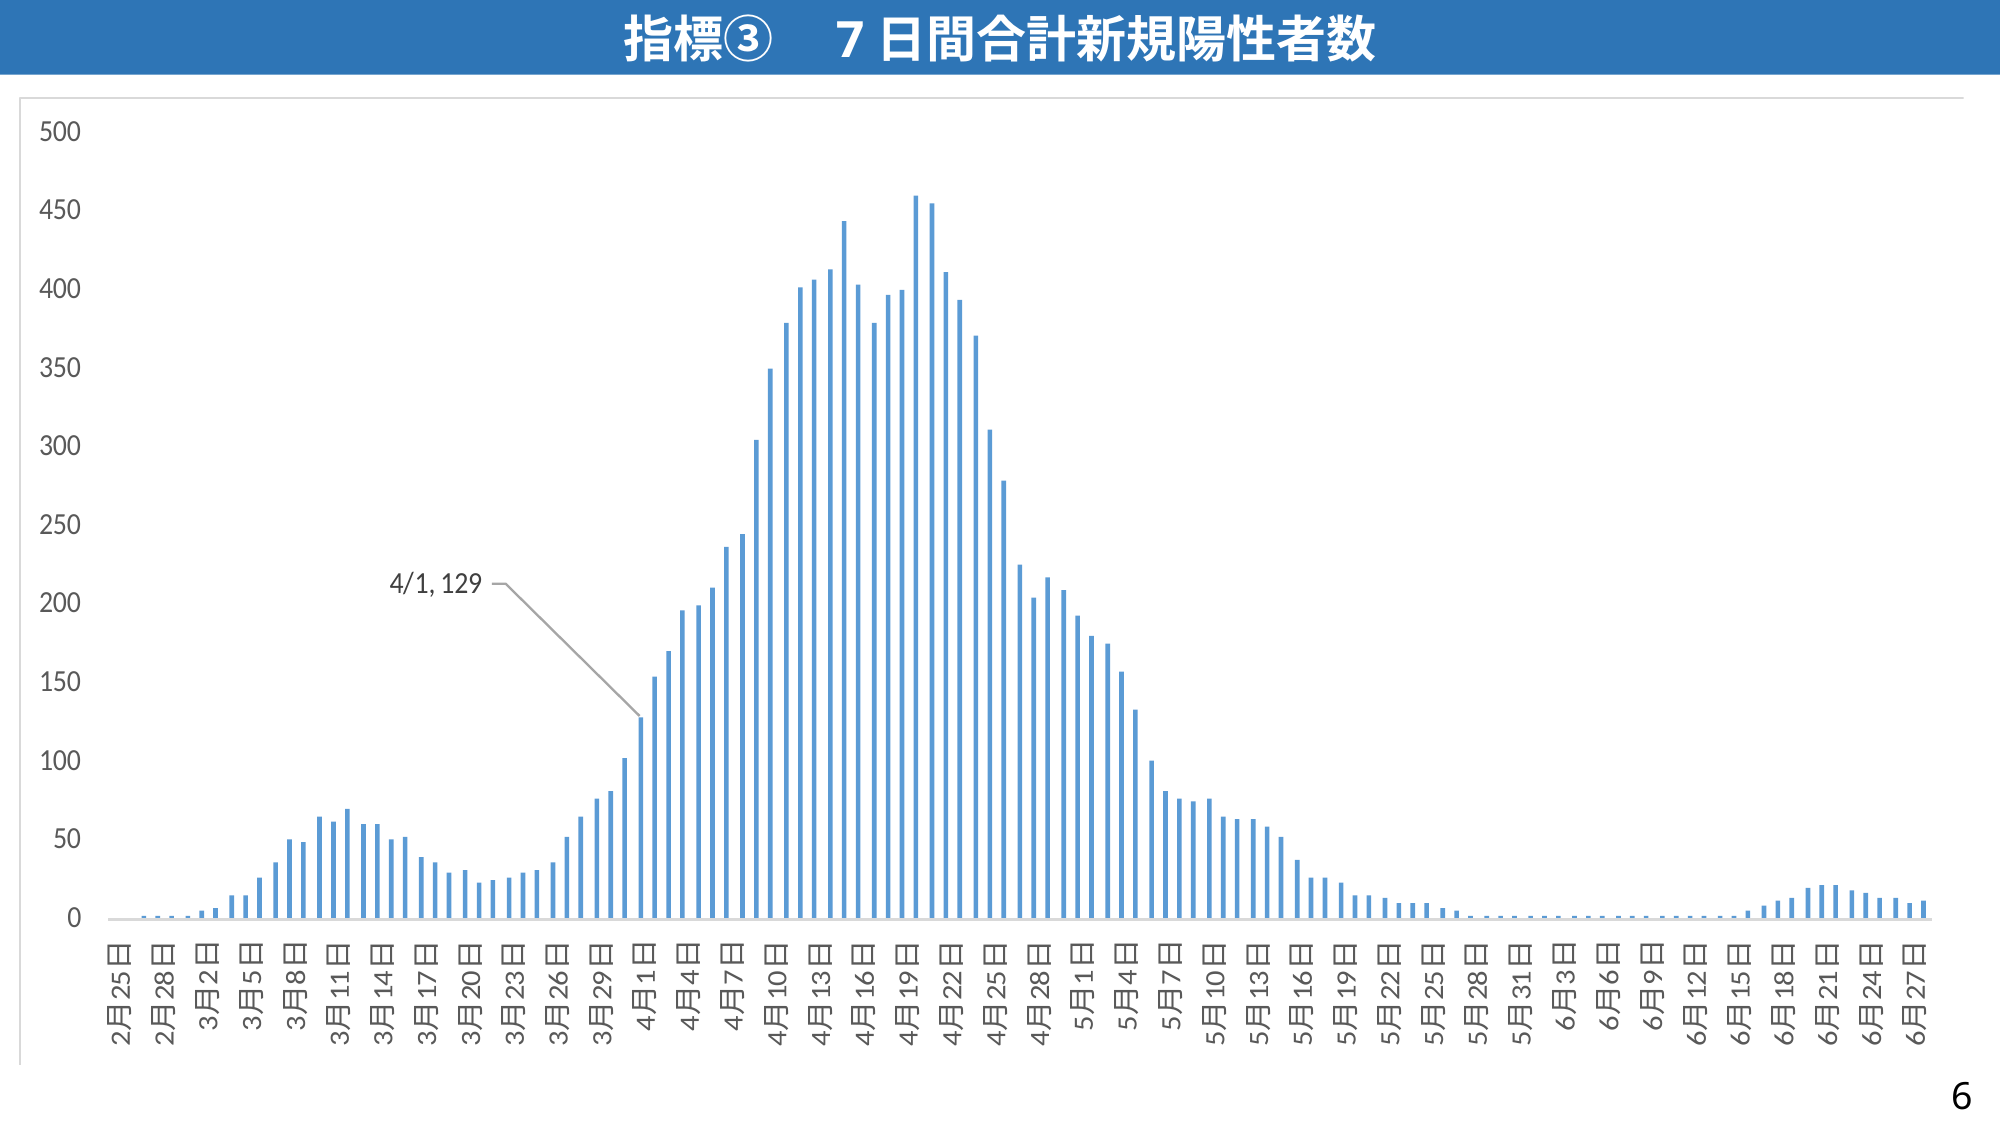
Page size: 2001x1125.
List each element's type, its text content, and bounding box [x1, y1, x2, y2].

text_box 指標③ 7日間合計新規陽性者数 [0, 0, 2000, 75]
text_box 6 [1936, 1064, 2000, 1125]
picture [19, 96, 1964, 1065]
